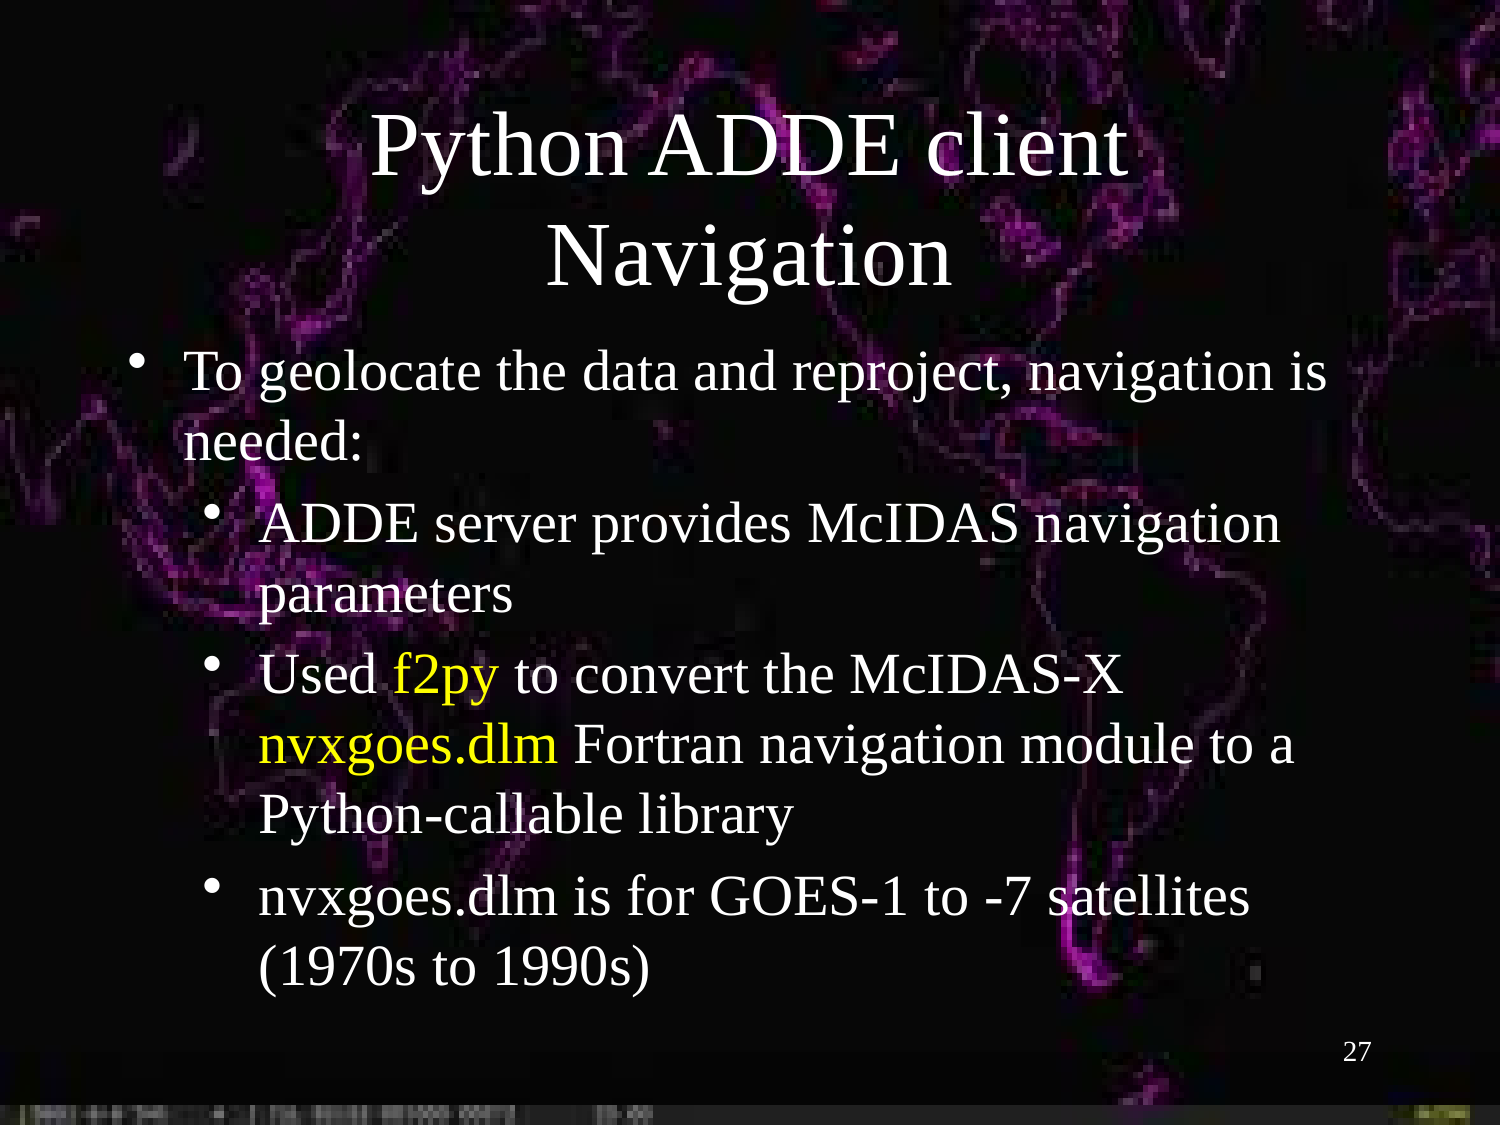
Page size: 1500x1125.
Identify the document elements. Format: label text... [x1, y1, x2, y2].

text_box Python ADDE client Navigation [112, 99, 1388, 288]
picture [0, 0, 1500, 1125]
slide_number 27 [1074, 1024, 1388, 1101]
text_box To geolocate the data and reproject, navigation is needed: ADDE server provides McIDAS navigation parameters Used f2py to convert the McIDAS-X nvxgoes.dlm Fortran navigation module to a Python-callable library nvxgoes.dlm is for GOES-1 to -7 satellites (1970s to 1990s) [112, 324, 1388, 1025]
